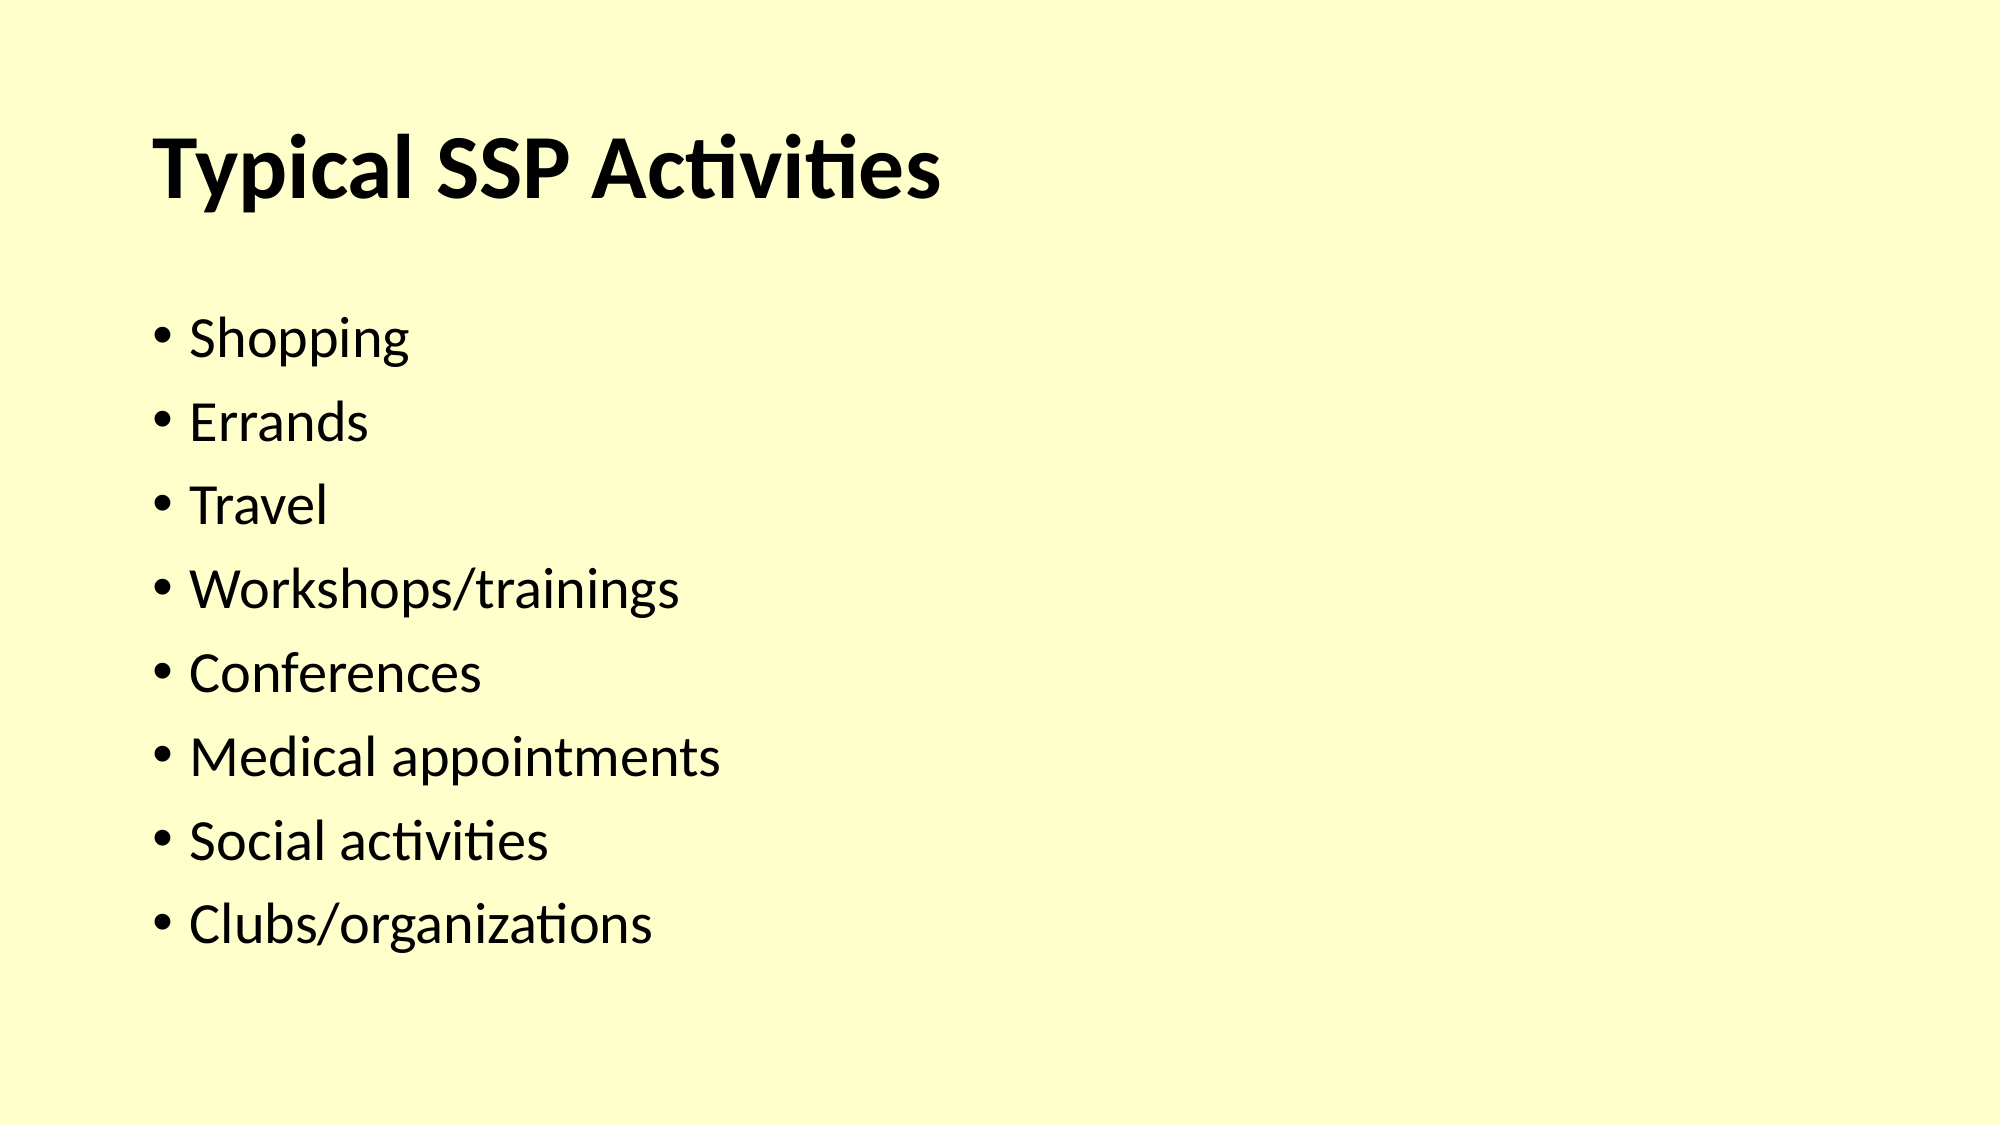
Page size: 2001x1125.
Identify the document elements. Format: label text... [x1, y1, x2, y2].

title Typical SSP Activities [137, 59, 1863, 278]
list Shopping Errands Travel Workshops/trainings Conferences Medical appointments Social activities Clubs/organizations [137, 299, 1863, 1014]
